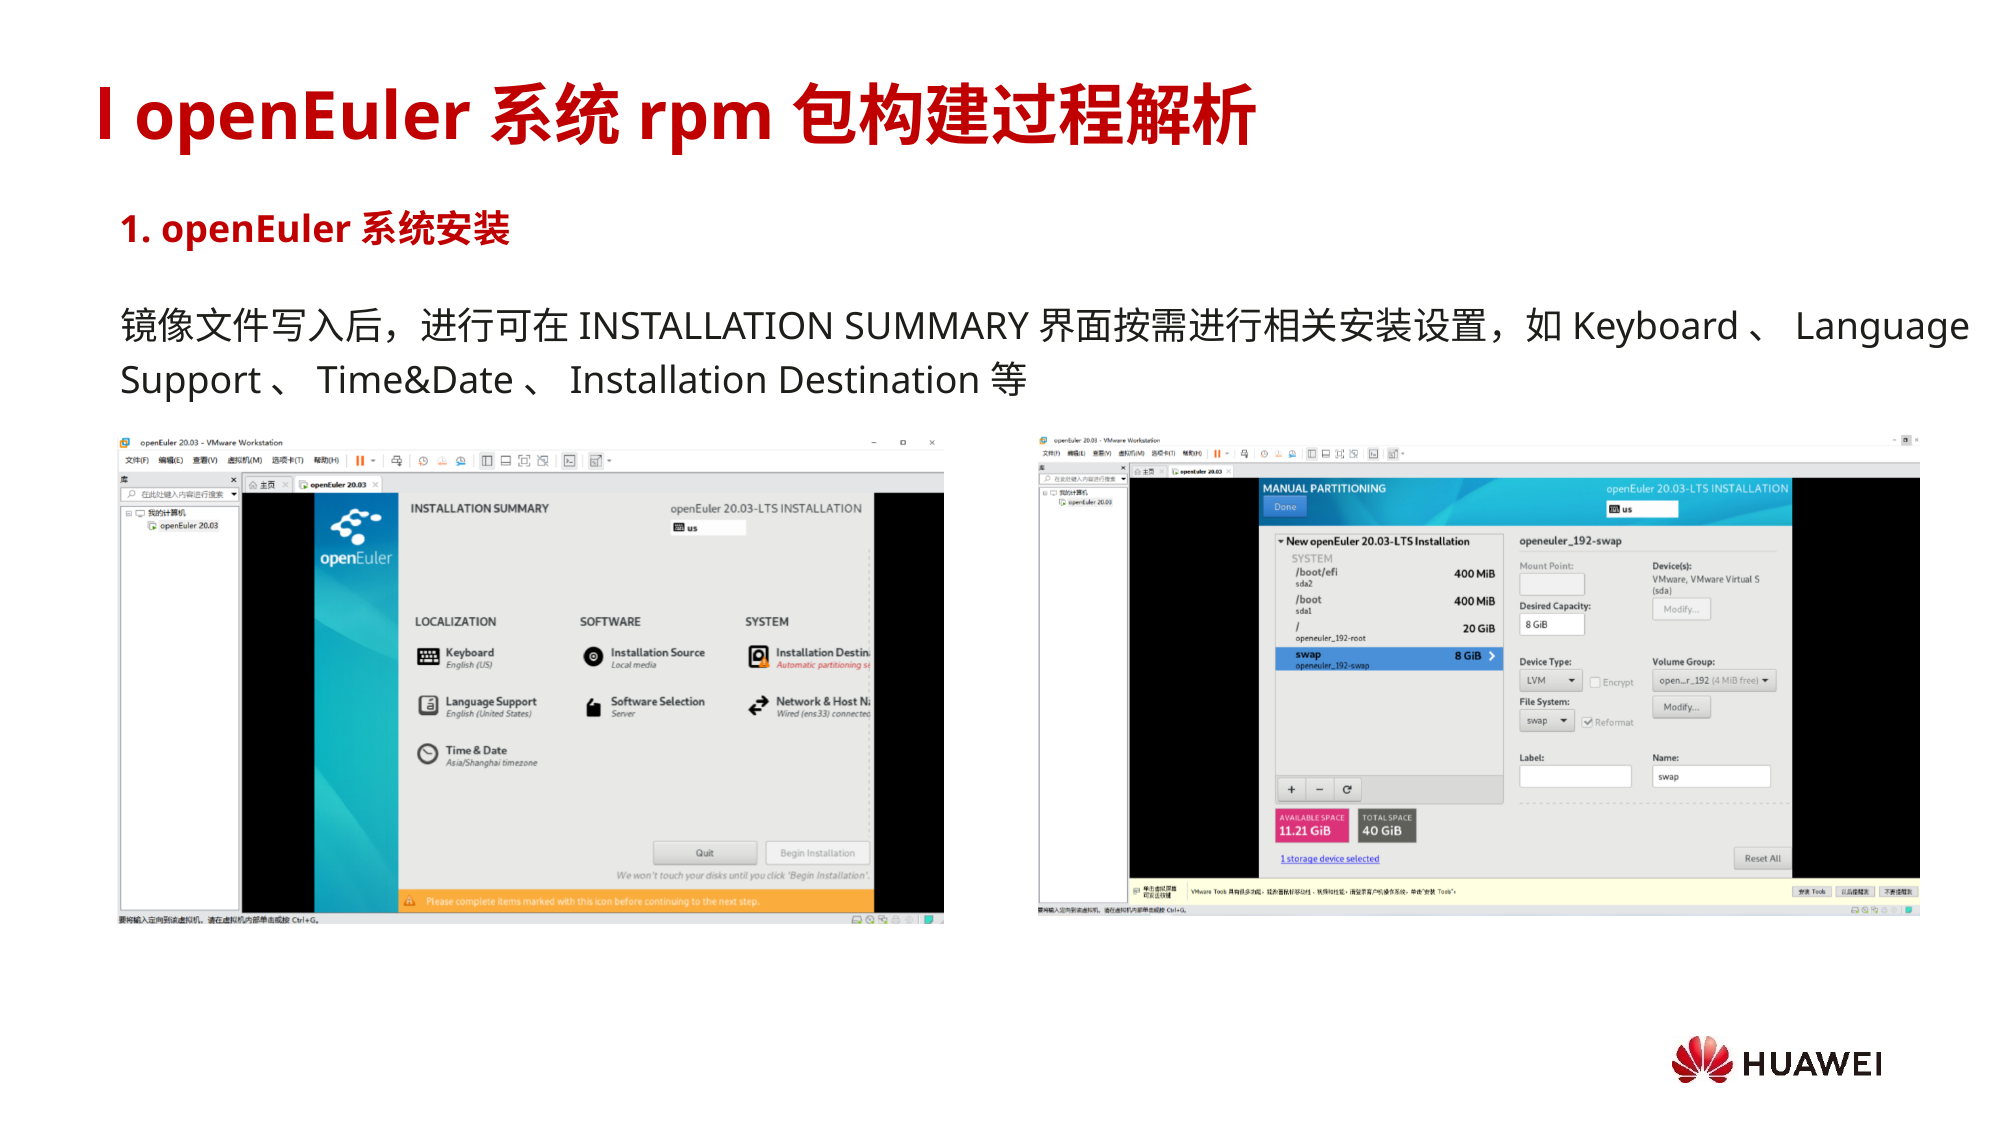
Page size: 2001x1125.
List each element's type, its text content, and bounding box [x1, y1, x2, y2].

picture [1672, 1036, 1881, 1083]
picture [117, 436, 944, 924]
subtitle openEuler系统rpm包构建过程解析 [134, 81, 1897, 244]
picture [1038, 435, 1920, 916]
text_box 镜像文件写入后，进行可在INSTALLATION SUMMARY界面按需进行相关安装设置，如Keyboard、Language Support、Time&Date、Installation Destination等 [105, 285, 2001, 409]
list 1. openEuler系统安装 [117, 182, 1879, 261]
